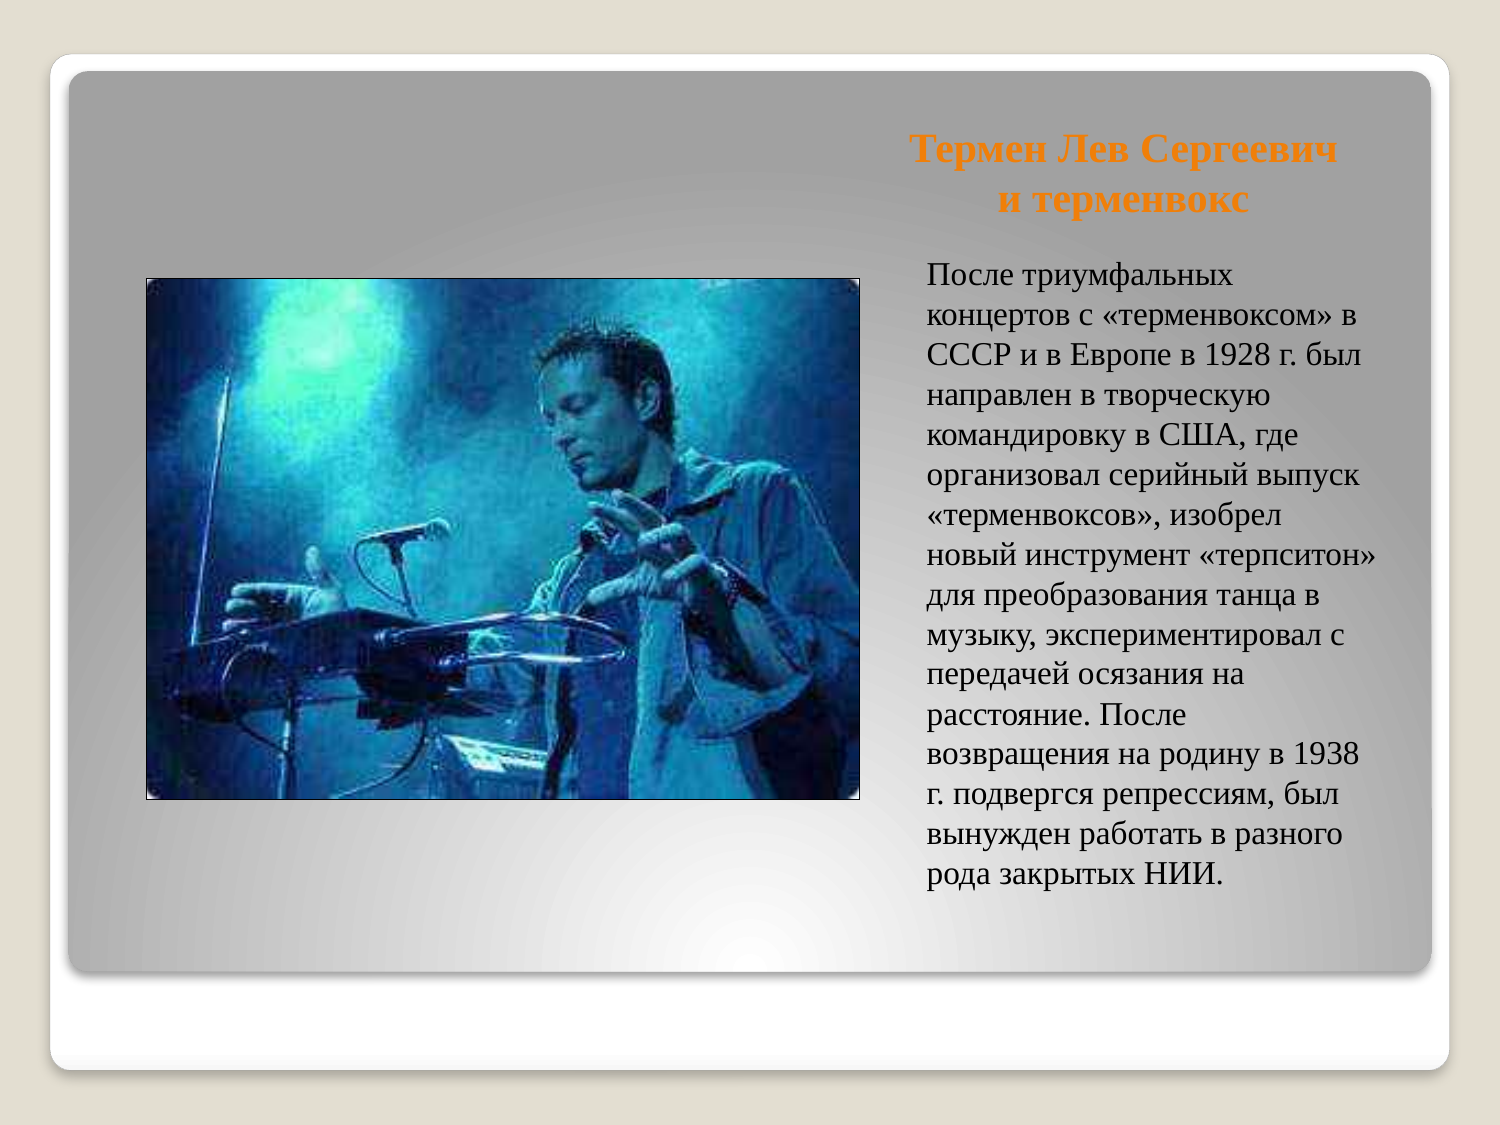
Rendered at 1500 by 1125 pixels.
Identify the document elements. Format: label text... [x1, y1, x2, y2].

list После триумфальных концертов с «терменвоксом» в СССР и в Европе в 1928 г. был направлен в творческую командировку в США, где организовал серийный выпуск «терменвоксов», изобрел новый инструмент «терпситон» для преобразования танца в музыку, экспериментировал с передачей осязания на расстояние. После возвращения на родину в 1938 г. подвергся репрессиям, был вынужден работать в разного рода закрытых НИИ. [908, 237, 1397, 928]
title Термен Лев Сергеевич и терменвокс [879, 78, 1368, 229]
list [146, 278, 860, 799]
